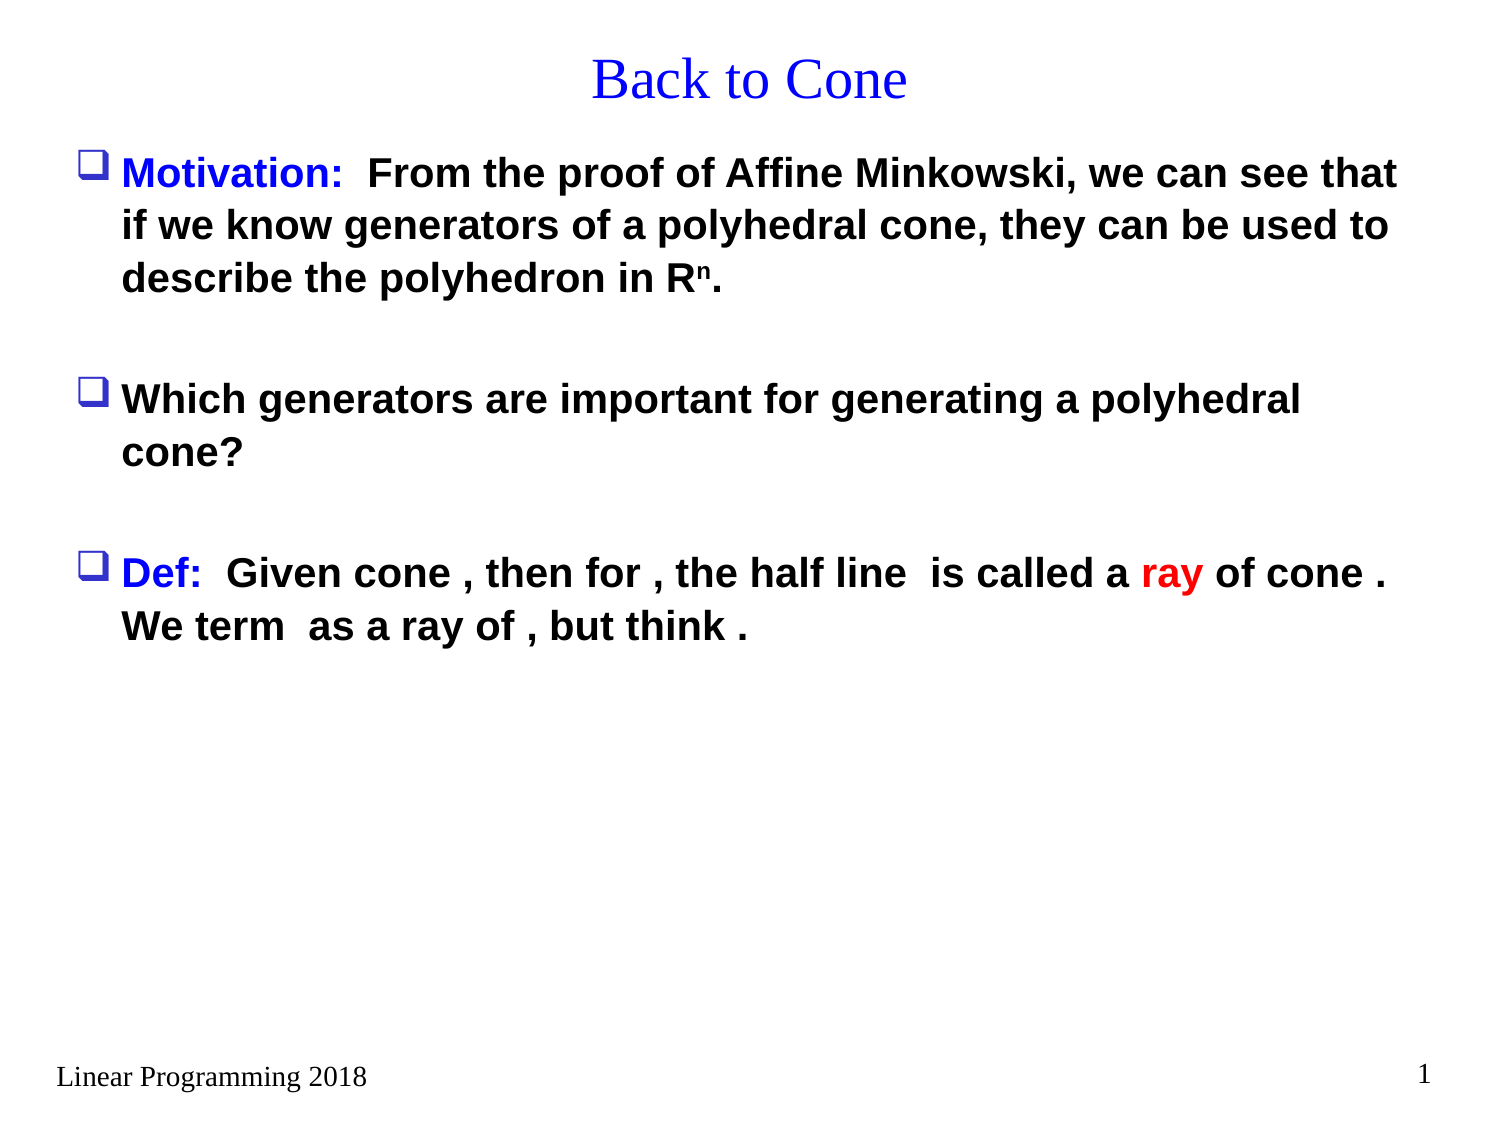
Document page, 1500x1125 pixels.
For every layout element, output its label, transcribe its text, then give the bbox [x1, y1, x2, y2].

slide_number Linear Programming 2018 [40, 1049, 426, 1101]
title Back to Cone [112, 24, 1388, 126]
slide_number 1 [1222, 1046, 1448, 1101]
